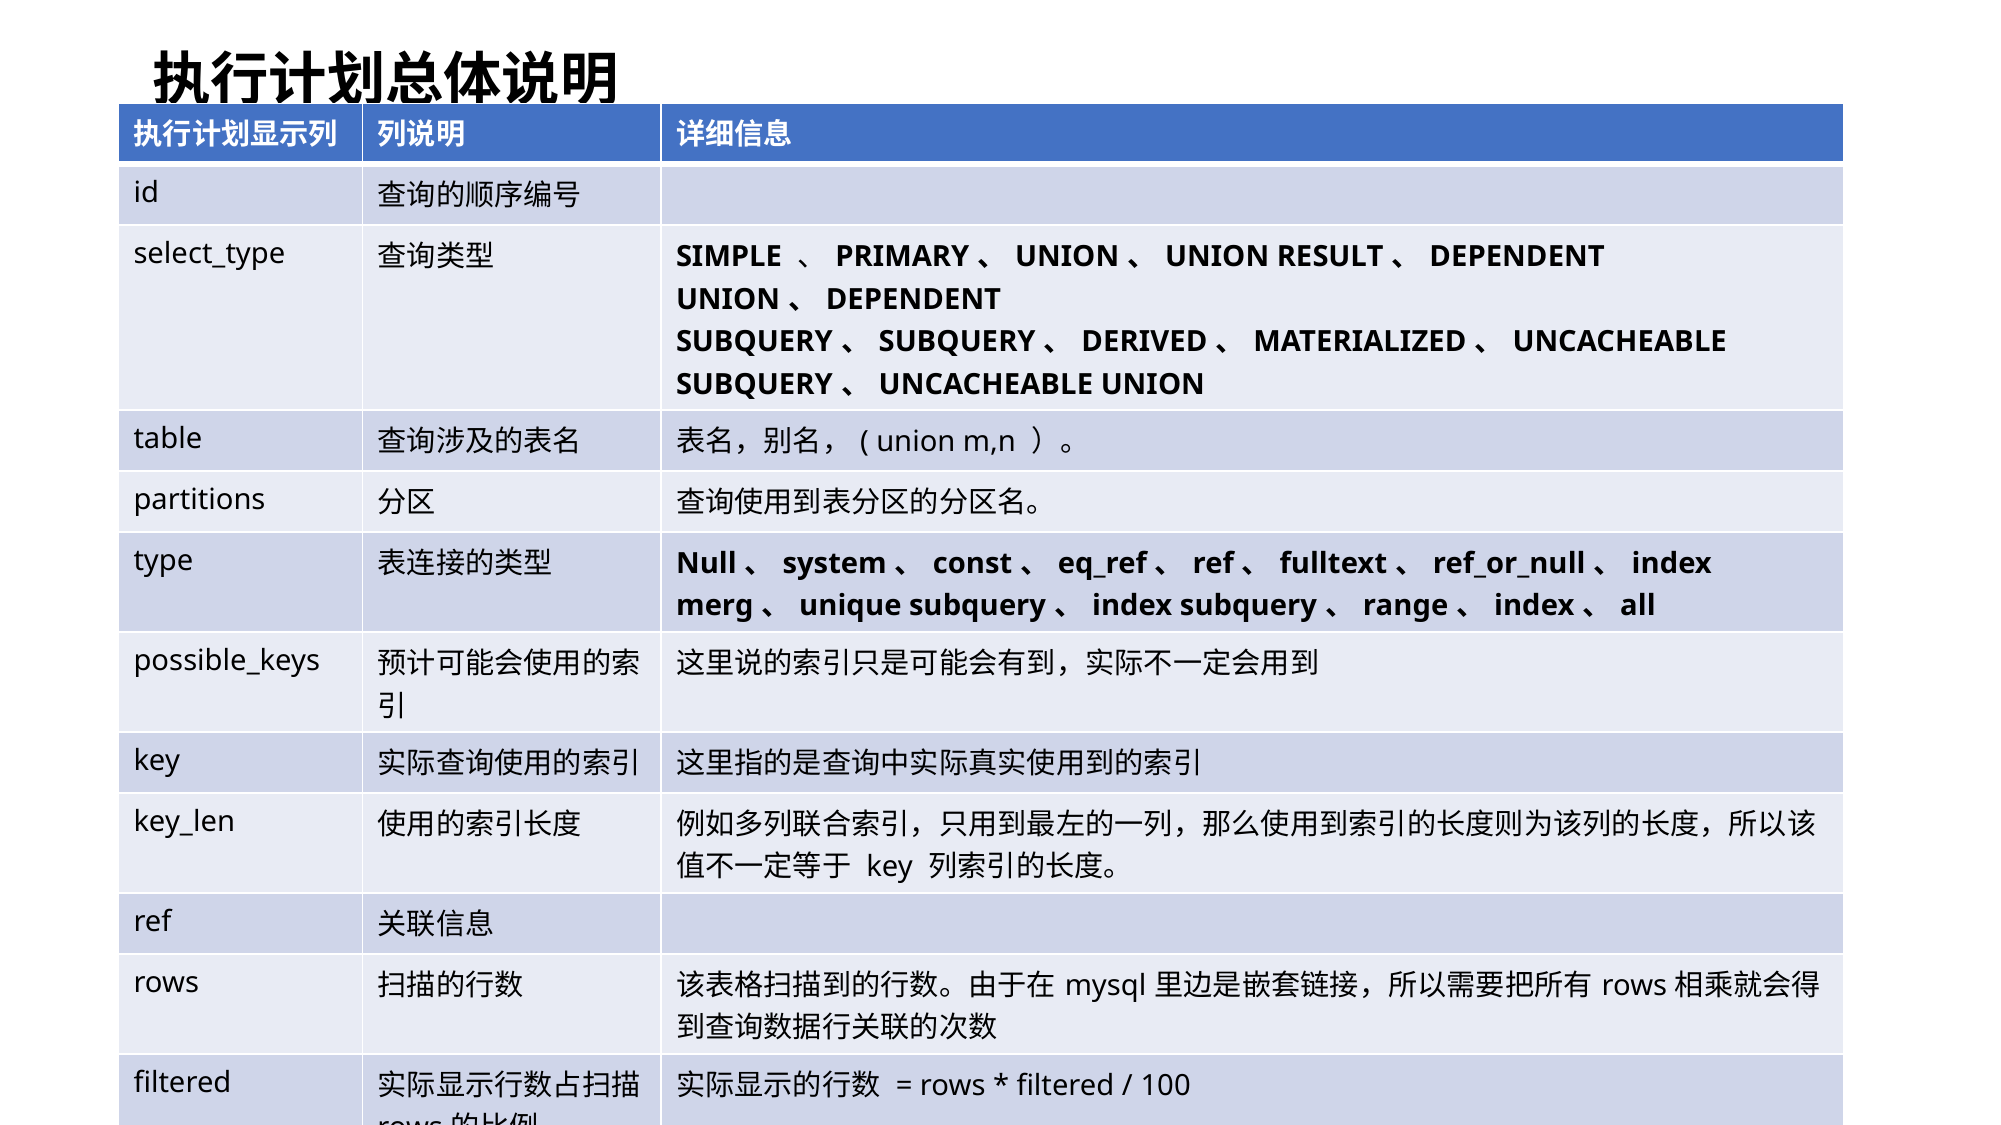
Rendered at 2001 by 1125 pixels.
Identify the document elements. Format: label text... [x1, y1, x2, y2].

table_cell [662, 167, 1843, 224]
table_cell key [119, 733, 362, 792]
table_cell 查询的顺序编号 [363, 167, 660, 224]
table_cell key_len [119, 794, 362, 892]
table_cell type [119, 533, 362, 631]
table_cell 实际显示的行数 = rows * filtered / 100 [662, 1055, 1843, 1125]
table_cell 实际查询使用的索引 [363, 733, 660, 792]
table_cell 表连接的类型 [363, 533, 660, 631]
table_cell 表名，别名，( union m,n ）。 [662, 411, 1843, 470]
table_cell ref [119, 894, 362, 953]
table_cell 查询使用到表分区的分区名。 [662, 472, 1843, 531]
table_cell 实际显示行数占扫描rows的比例 [363, 1055, 660, 1125]
table_cell rows [119, 955, 362, 1053]
table_cell filtered [119, 1055, 362, 1125]
table_header 列说明 [363, 104, 660, 161]
table_cell partitions [119, 472, 362, 531]
table_cell 预计可能会使用的索引 [363, 633, 660, 731]
table_cell id [119, 167, 362, 224]
table_cell Null、system、const、eq_ref、ref、fulltext、ref_or_null、index merg、unique subquery、index subquery、range、index、all [662, 533, 1843, 631]
table_cell 这里说的索引只是可能会有到，实际不一定会用到 [662, 633, 1843, 731]
table_cell 使用的索引长度 [363, 794, 660, 892]
table_cell 例如多列联合索引，只用到最左的一列，那么使用到索引的长度则为该列的长度，所以该值不一定等于 key 列索引的长度。 [662, 794, 1843, 892]
table_cell 分区 [363, 472, 660, 531]
table_cell 该表格扫描到的行数。由于在mysql里边是嵌套链接，所以需要把所有rows相乘就会得到查询数据行关联的次数 [662, 955, 1843, 1053]
table_cell 这里指的是查询中实际真实使用到的索引 [662, 733, 1843, 792]
title 执行计划总体说明 [137, 59, 1863, 104]
table_cell 关联信息 [363, 894, 660, 953]
table_cell possible_keys [119, 633, 362, 731]
table_cell 查询涉及的表名 [363, 411, 660, 470]
table_cell [662, 894, 1843, 953]
table_cell table [119, 411, 362, 470]
table_cell 查询类型 [363, 226, 660, 409]
table_header 详细信息 [662, 104, 1843, 161]
table_cell select_type [119, 226, 362, 409]
table_cell SIMPLE 、PRIMARY、UNION、UNION RESULT、DEPENDENT UNION、DEPENDENT SUBQUERY、SUBQUERY、DERIVED、MATERIALIZED、UNCACHEABLE SUBQUERY、UNCACHEABLE UNION [662, 226, 1843, 409]
table_header 执行计划显示列 [119, 104, 362, 161]
table_cell 扫描的行数 [363, 955, 660, 1053]
